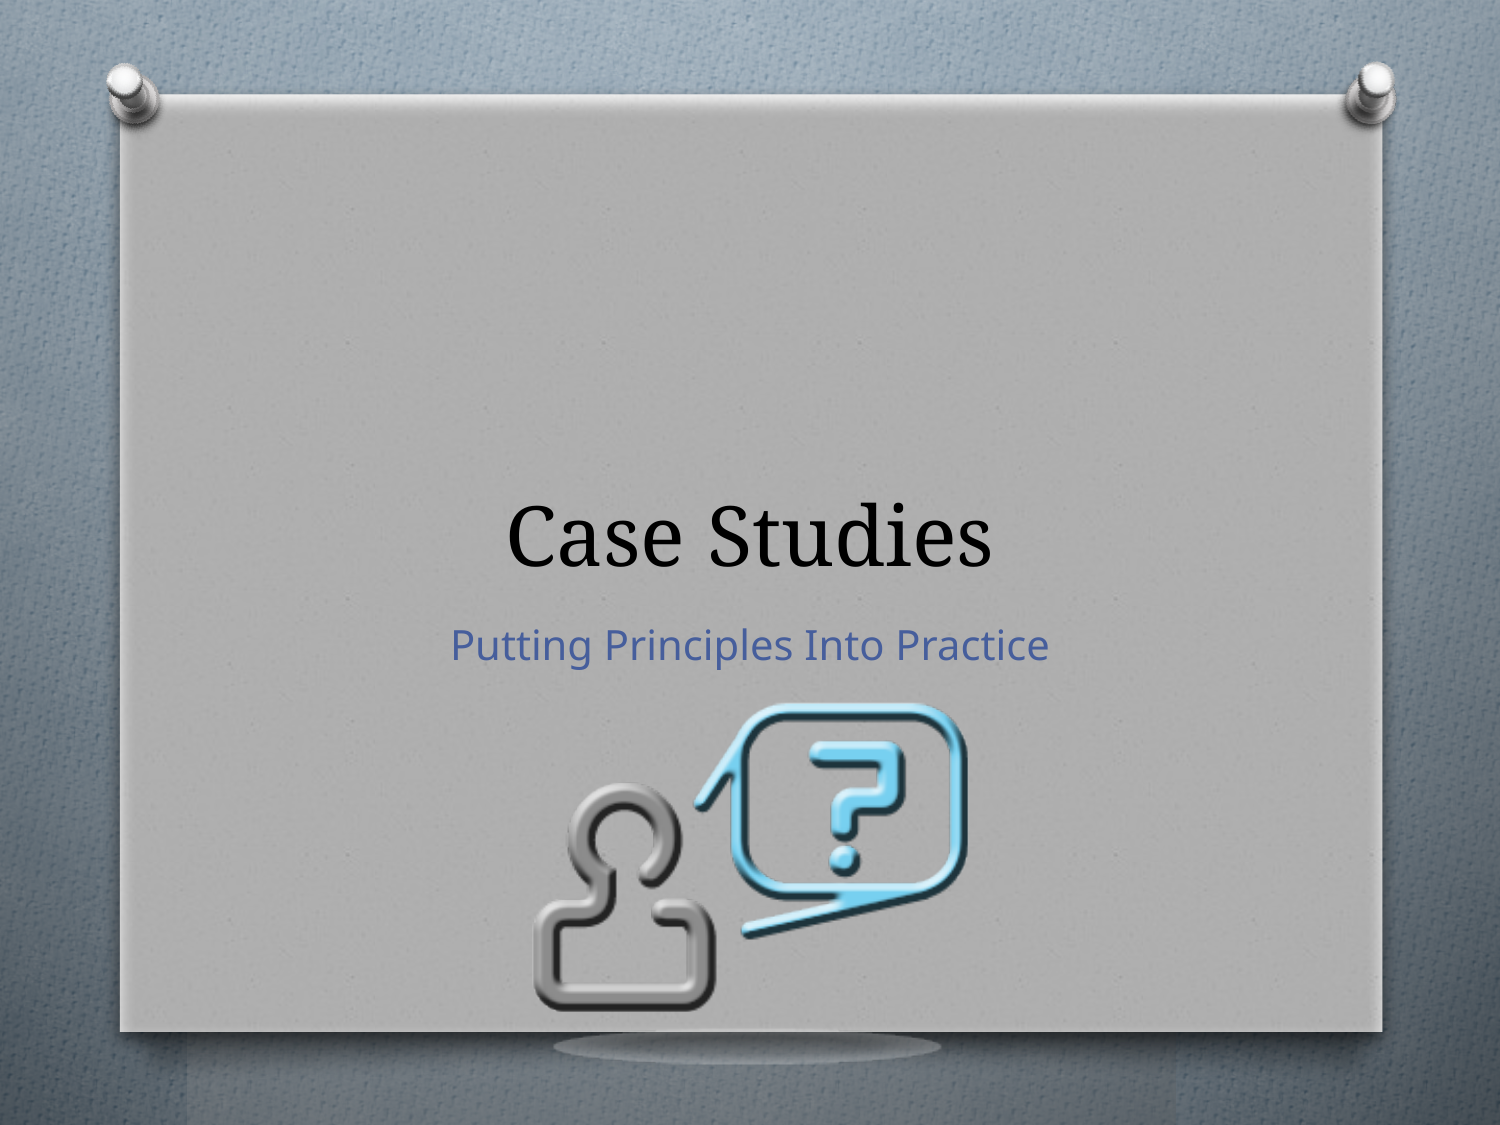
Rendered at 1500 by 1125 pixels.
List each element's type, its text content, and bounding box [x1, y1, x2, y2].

title Case Studies [237, 367, 1263, 591]
picture [75, 29, 198, 153]
list Putting Principles Into Practice [238, 611, 1262, 826]
picture [1317, 35, 1439, 156]
picture [524, 662, 976, 1113]
